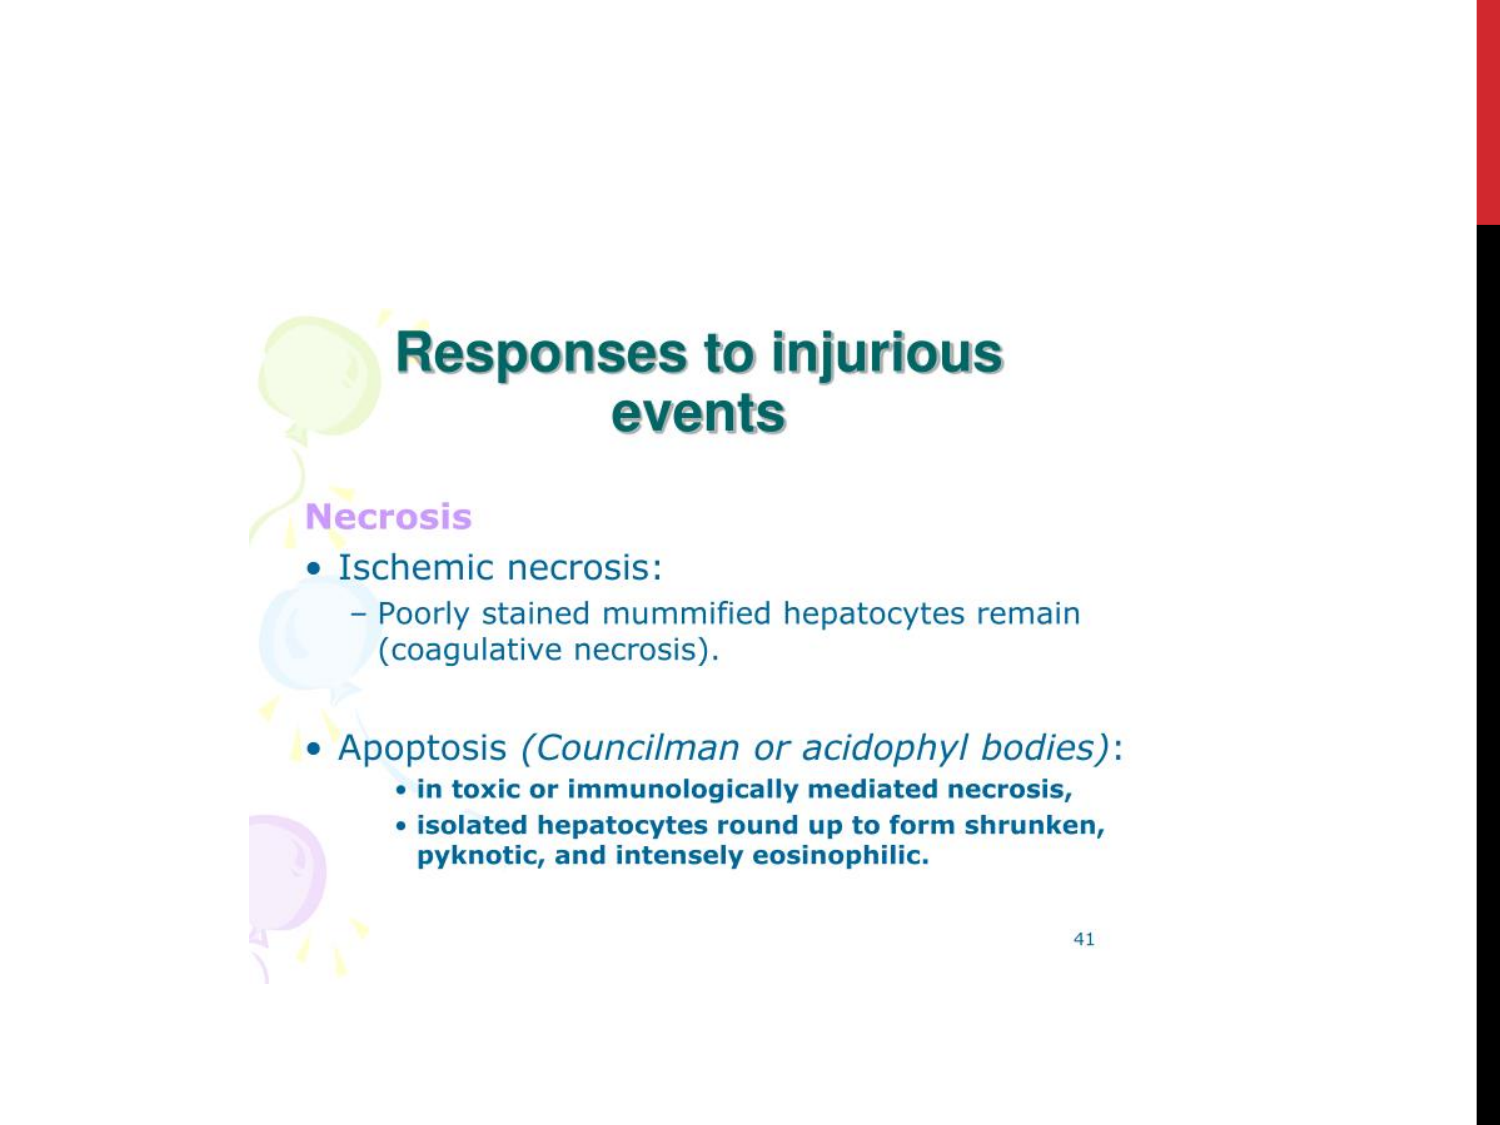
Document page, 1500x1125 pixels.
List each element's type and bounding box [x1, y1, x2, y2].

list [249, 308, 1151, 985]
